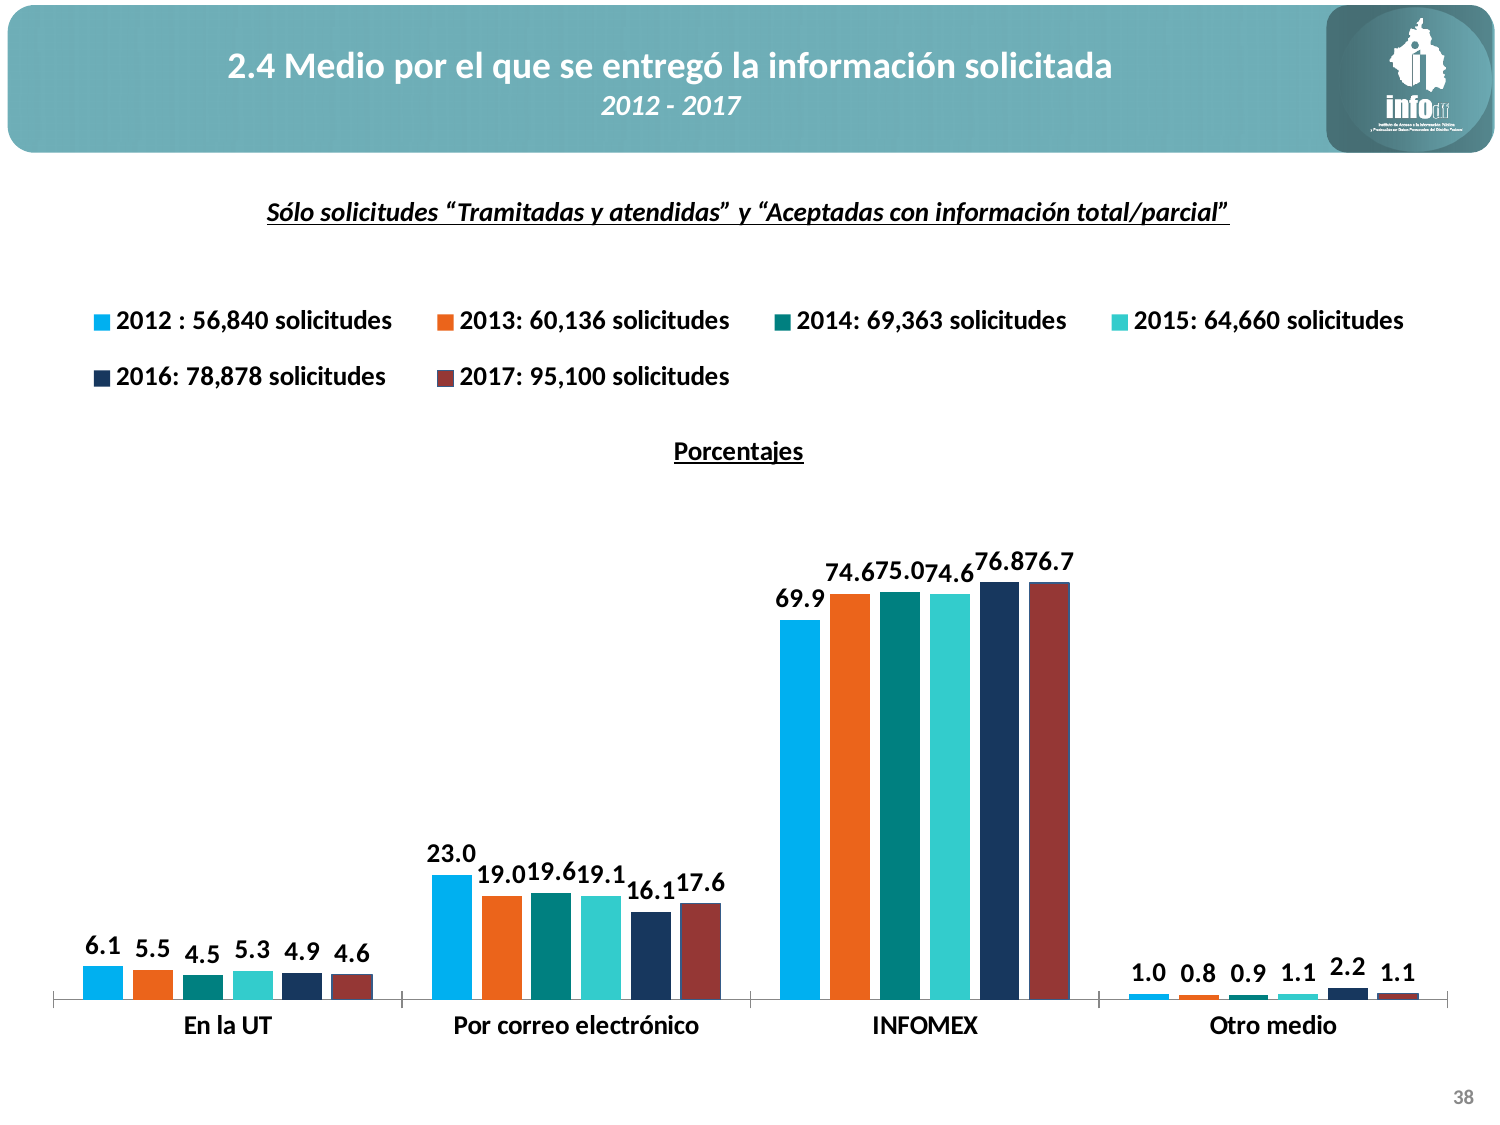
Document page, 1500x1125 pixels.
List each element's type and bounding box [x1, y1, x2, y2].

chart [41, 266, 1459, 1071]
text_box [105, 187, 1392, 235]
picture [19, 5, 1495, 153]
text_box [12, 10, 1329, 152]
slide_number [1416, 1056, 1490, 1117]
picture [7, 17, 12, 141]
